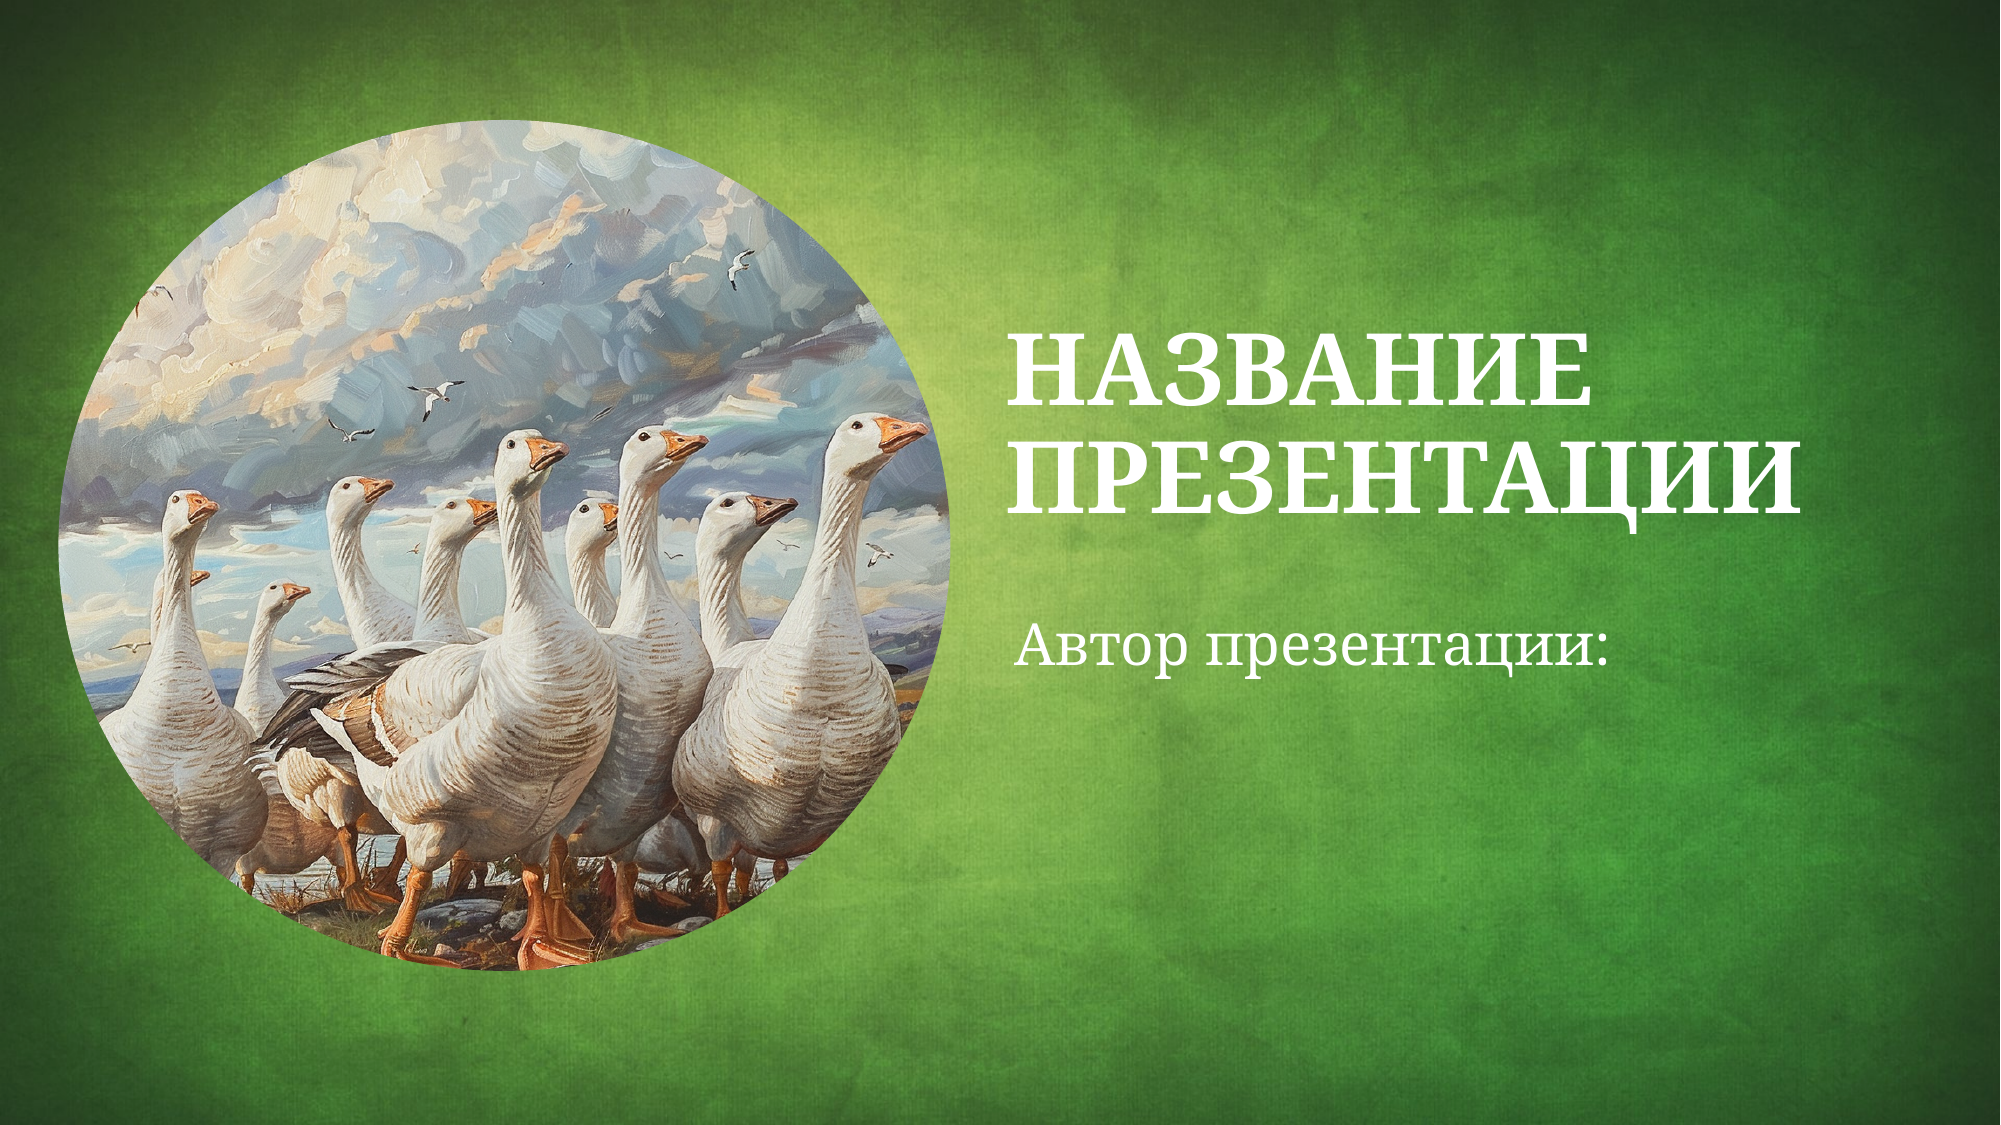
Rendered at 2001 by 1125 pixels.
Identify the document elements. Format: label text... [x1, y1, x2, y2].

text_box Автор презентации: [999, 599, 1793, 685]
text_box НАЗВАНИЕ ПРЕЗЕНТАЦИИ [990, 312, 1953, 601]
picture [58, 119, 951, 971]
